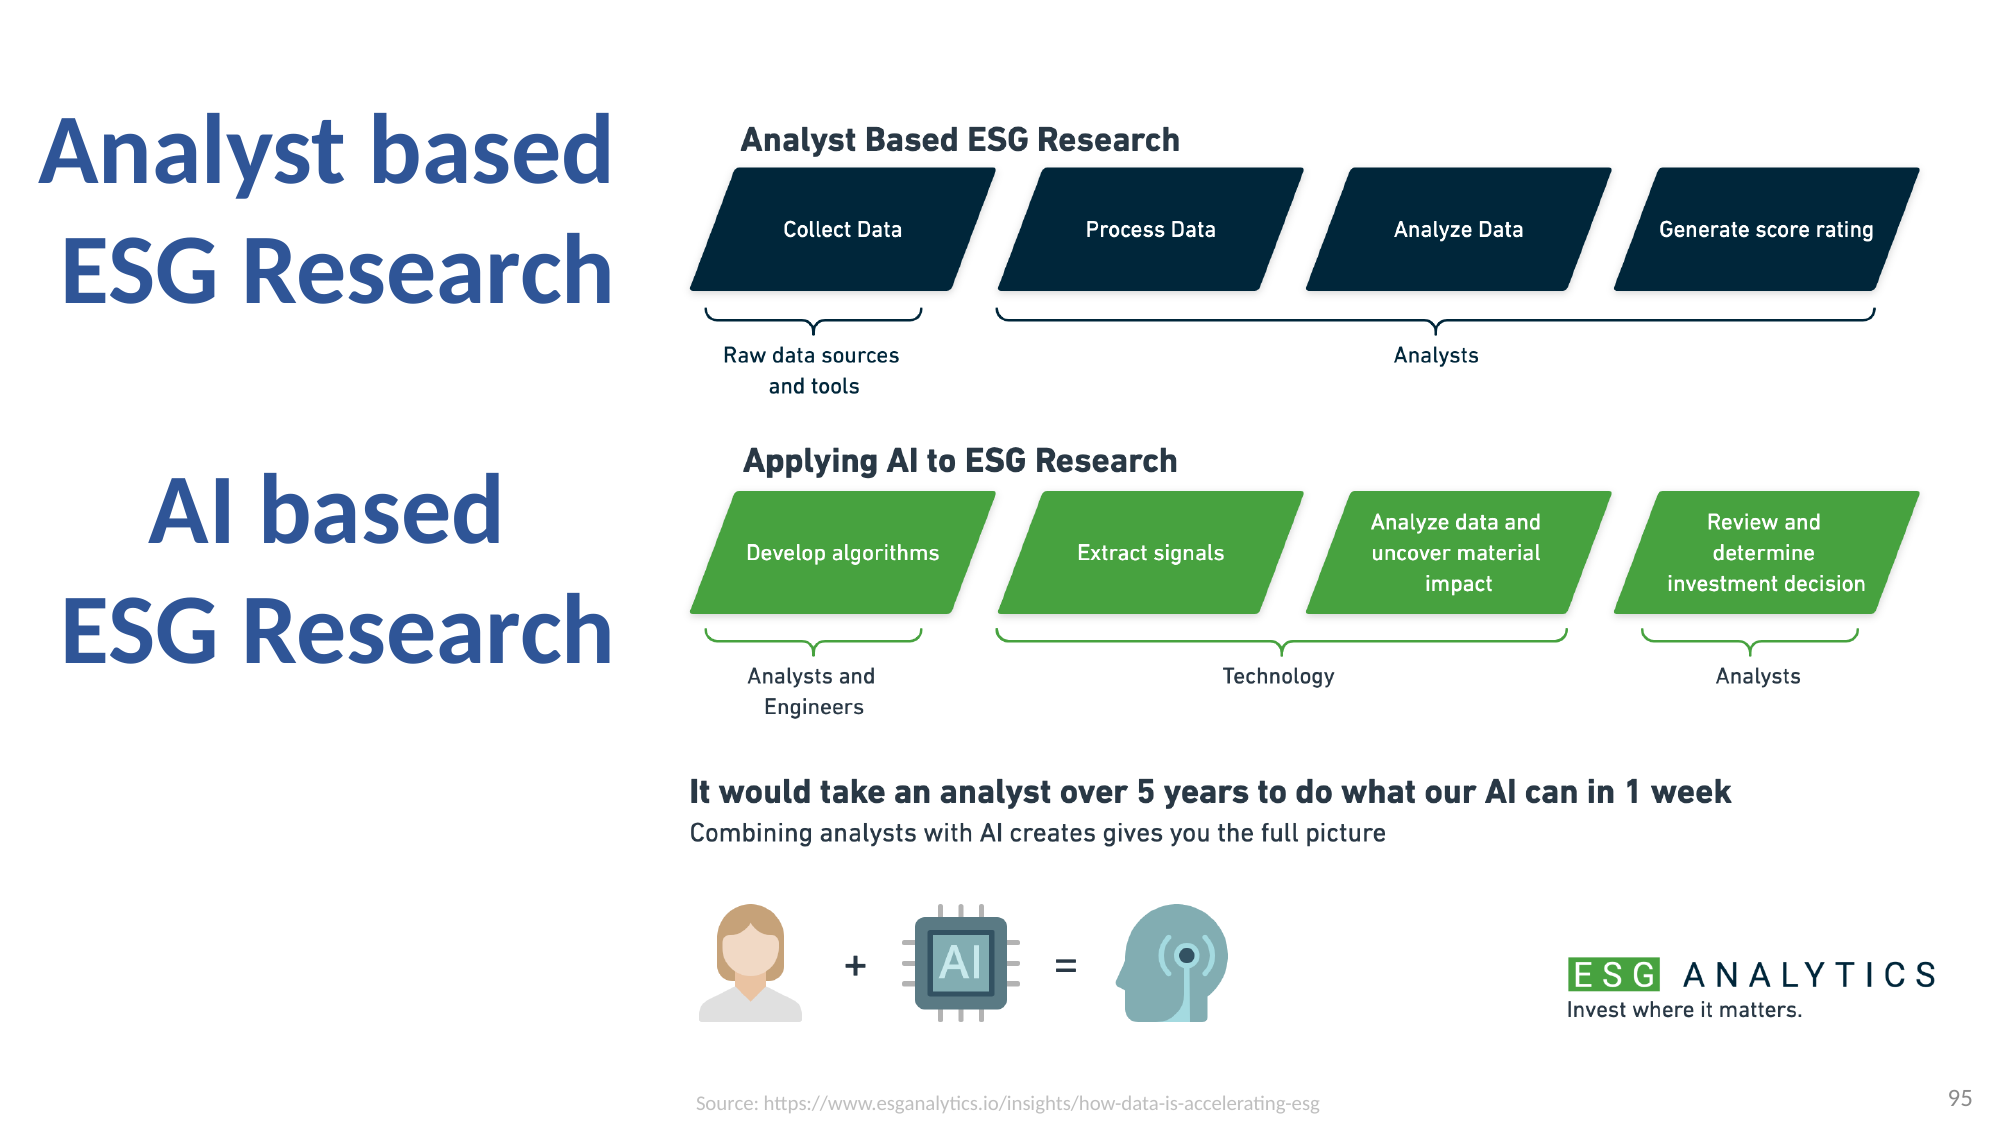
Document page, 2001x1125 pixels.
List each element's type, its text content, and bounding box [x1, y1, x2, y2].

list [669, 90, 1946, 1040]
text_box Source: https://www.esganalytics.io/insights/how-data-is-accelerating-esg [507, 1082, 1509, 1123]
slide_number 95 [1830, 1076, 1989, 1116]
title Analyst based ESG Research AI based ESG Research [7, 46, 670, 721]
